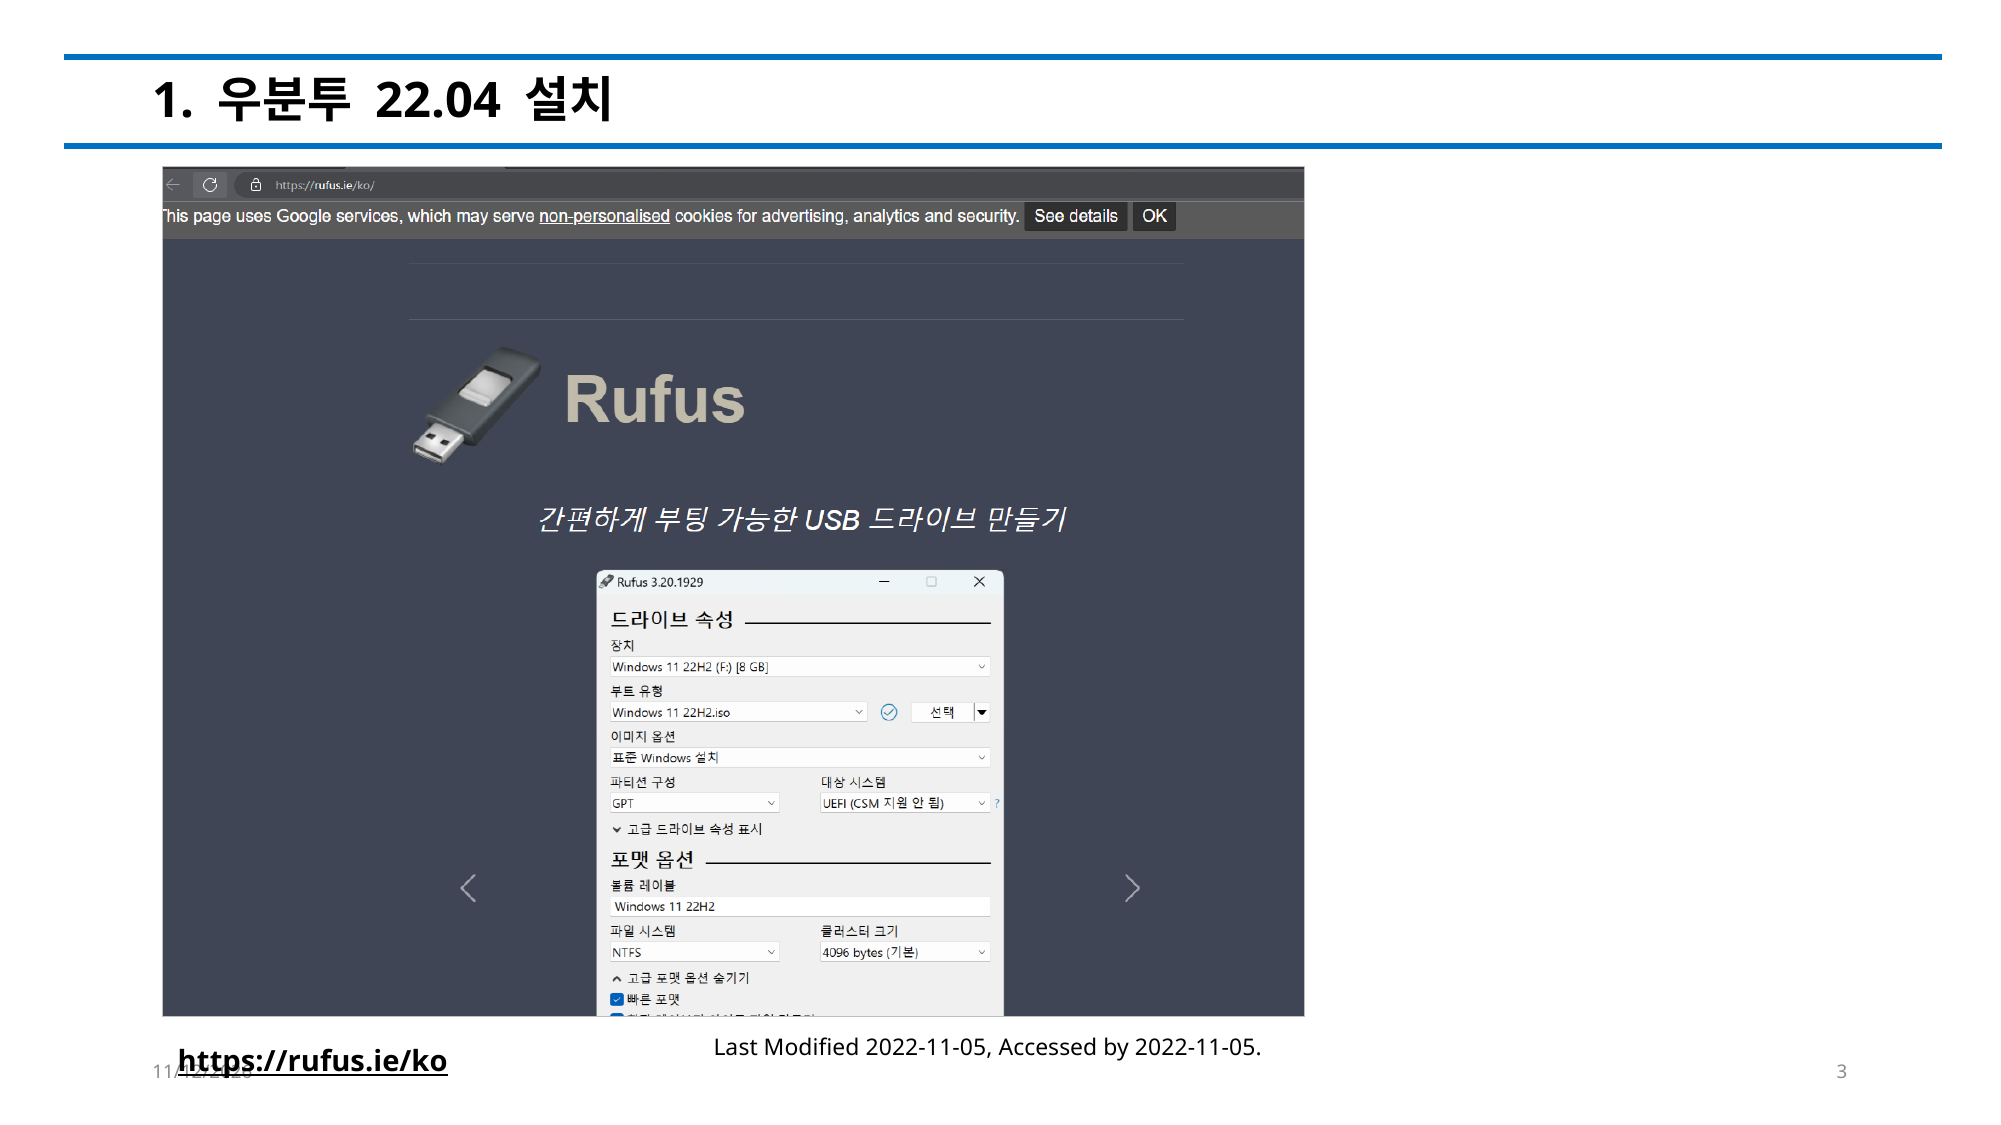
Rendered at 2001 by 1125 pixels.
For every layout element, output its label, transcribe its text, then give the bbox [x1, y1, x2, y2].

picture [162, 166, 1305, 1017]
text_box Last Modified 2022-11-05, Accessed by 2022-11-05. [698, 1025, 1305, 1068]
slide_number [137, 1042, 588, 1103]
title 1. 우분투 22.04 설치 [137, 68, 1863, 137]
slide_number 3 [1412, 1042, 1863, 1103]
text_box https://rufus.ie/ko [162, 1034, 950, 1090]
